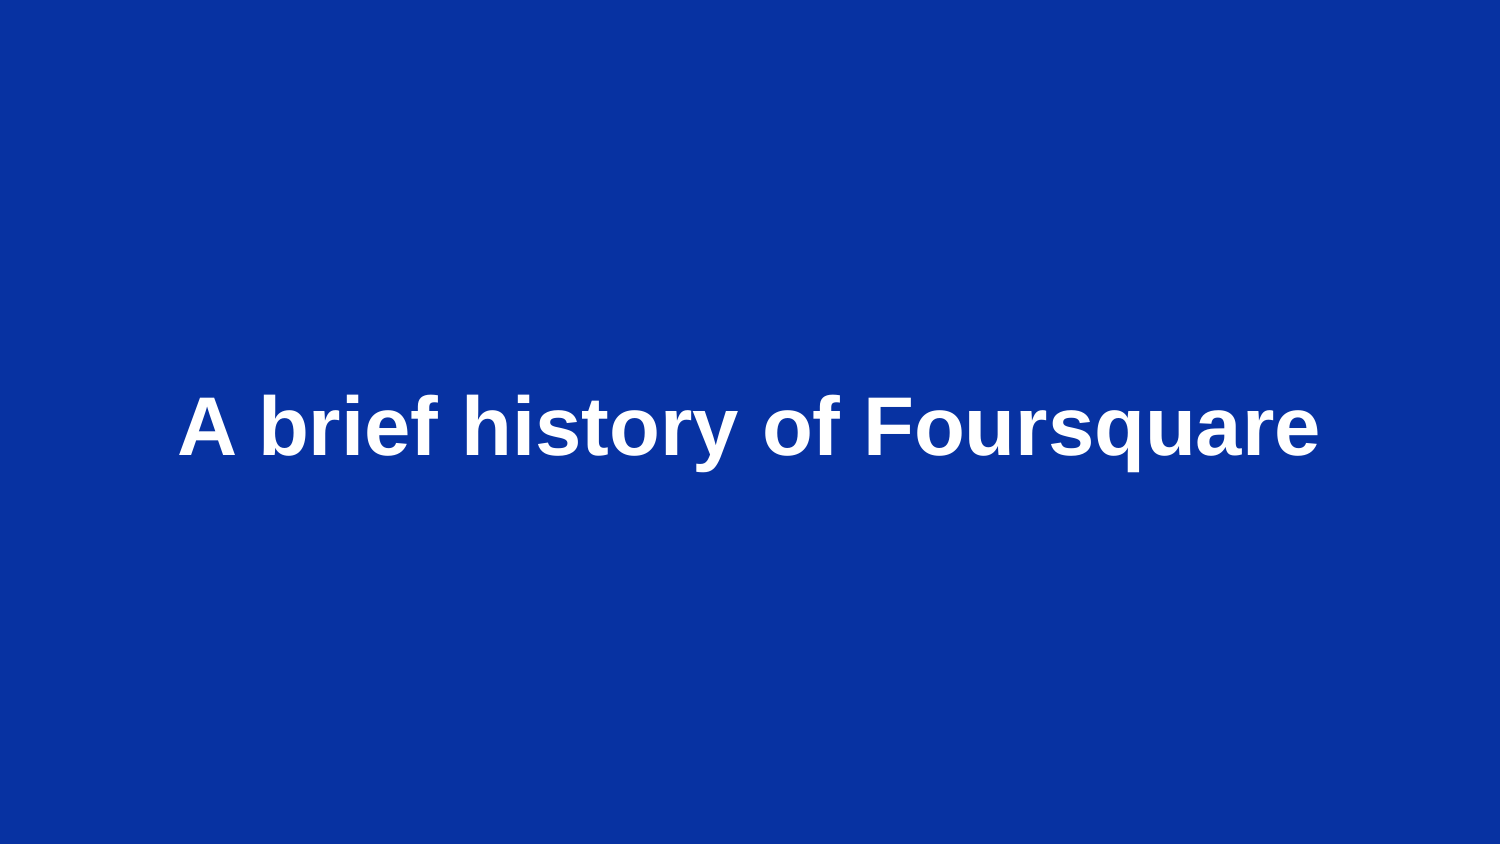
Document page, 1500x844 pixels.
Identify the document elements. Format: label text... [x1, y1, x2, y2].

text_box A brief history of Foursquare [0, 0, 1500, 844]
